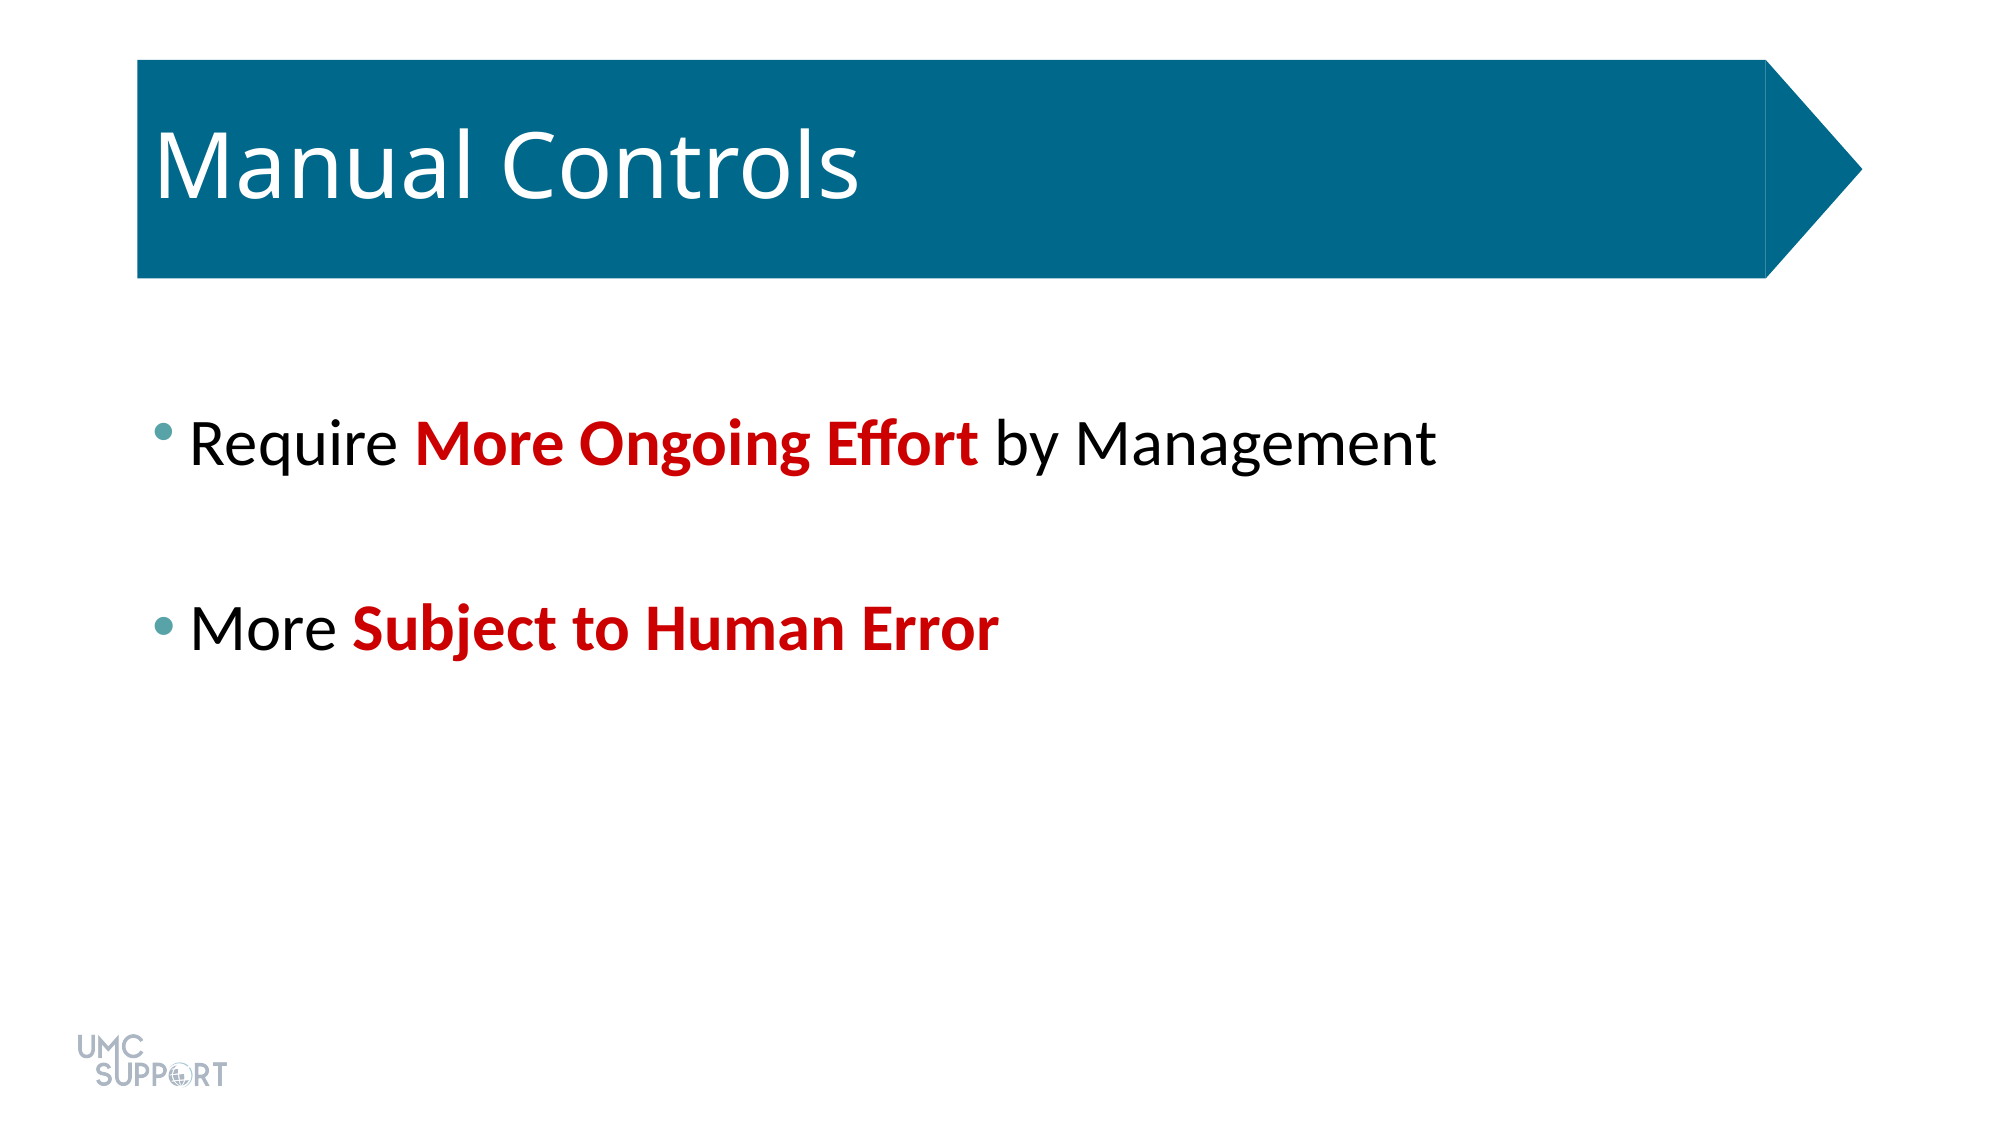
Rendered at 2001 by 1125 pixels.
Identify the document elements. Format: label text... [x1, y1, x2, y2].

list Require More Ongoing Effort by Management More Subject to Human Error [137, 299, 1863, 1014]
title Manual Controls [137, 59, 1863, 278]
